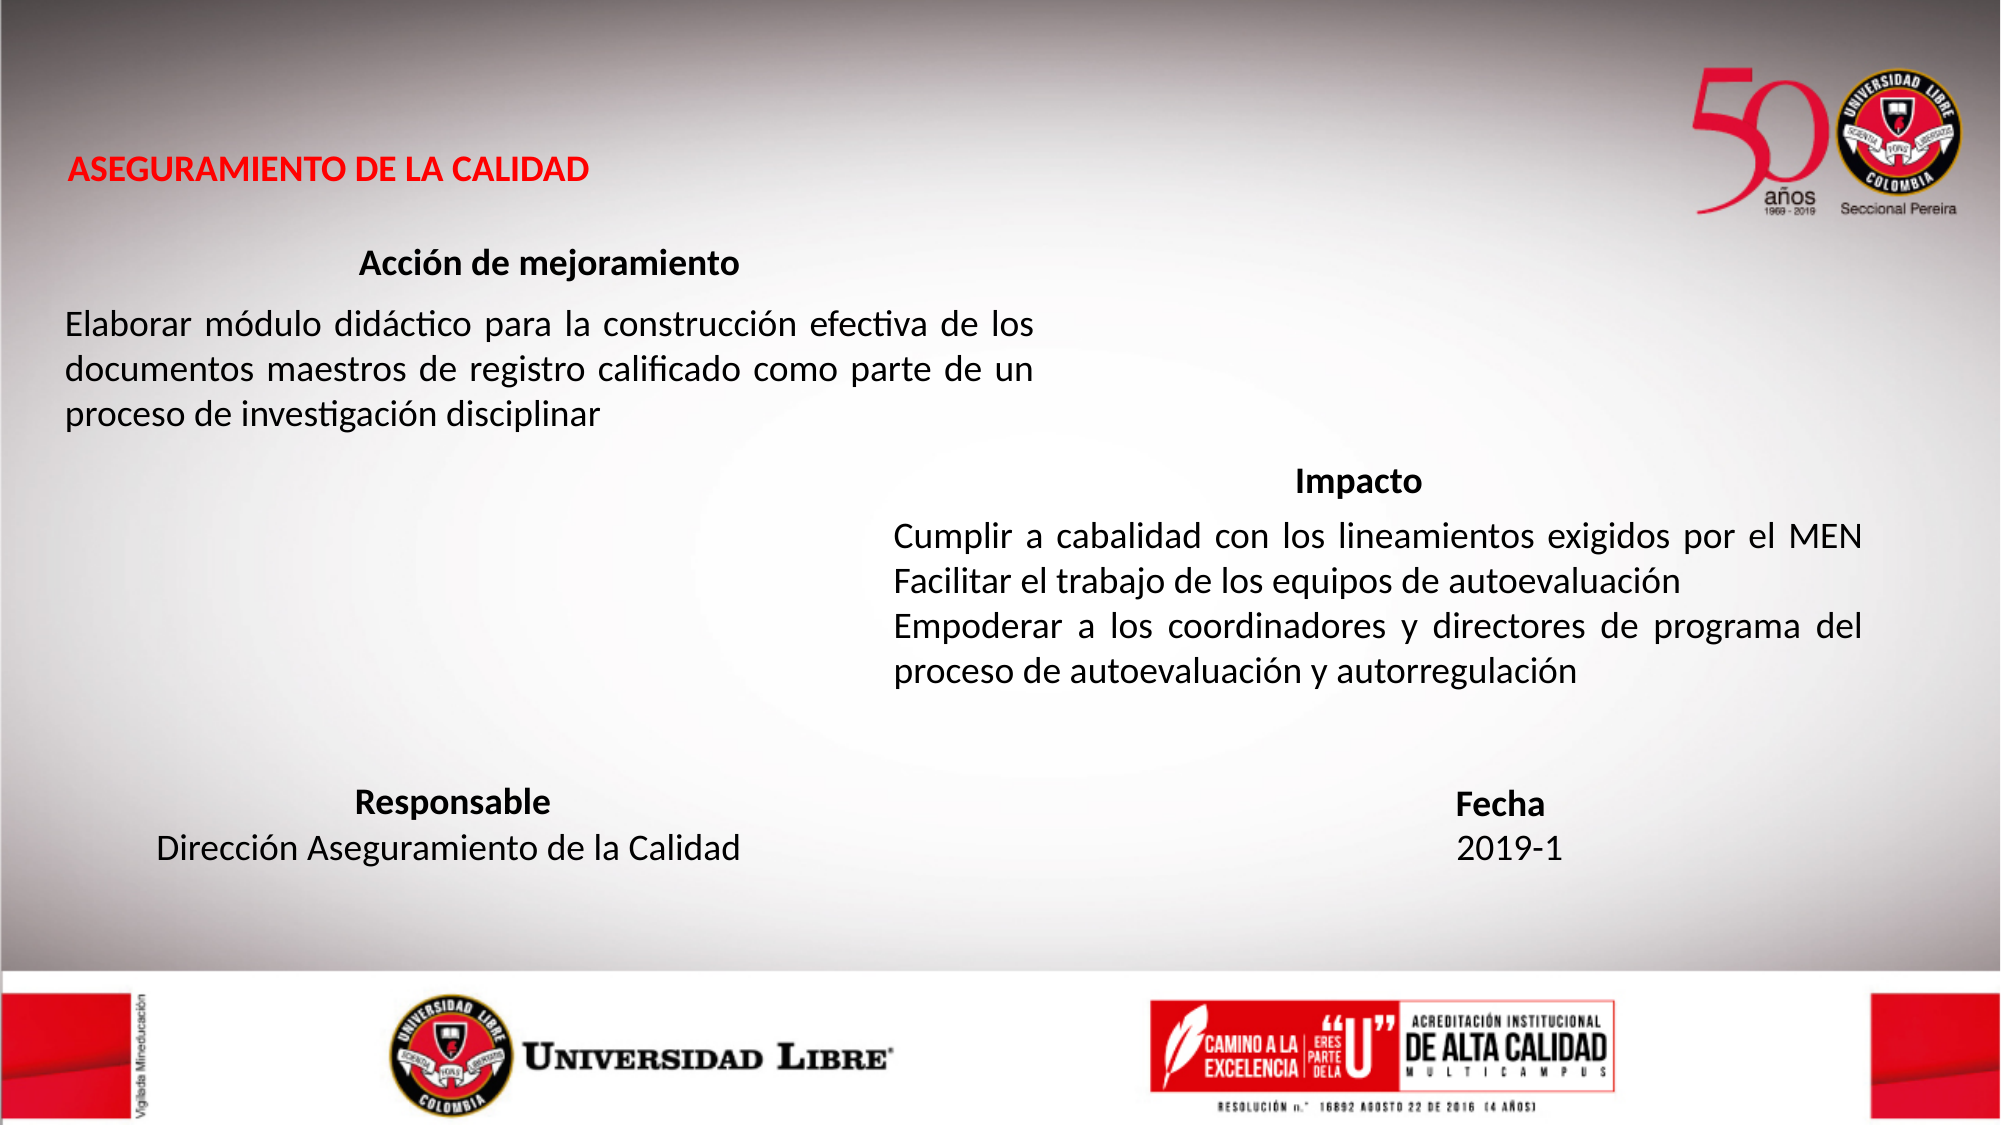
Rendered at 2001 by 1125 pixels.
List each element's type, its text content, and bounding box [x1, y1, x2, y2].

text_box Cumplir a cabalidad con los lineamientos exigidos por el MEN Facilitar el trabajo de los equipos de autoevaluación Empoderar a los coordinadores y directores de programa del proceso de autoevaluación y autorregulación [878, 503, 1879, 744]
text_box ASEGURAMIENTO DE LA CALIDAD [52, 136, 605, 197]
text_box Dirección Aseguramiento de la Calidad [141, 815, 766, 875]
text_box Acción de mejoramiento [344, 230, 756, 291]
text_box Elaborar módulo didáctico para la construcción efectiva de los documentos maestros de registro calificado como parte de un proceso de investigación disciplinar [49, 291, 1050, 441]
text_box Fecha [1441, 771, 1570, 831]
text_box 2019-1 [1441, 815, 1578, 875]
text_box Impacto [1280, 448, 1438, 509]
picture [0, 0, 2001, 1125]
text_box Responsable [340, 769, 567, 830]
